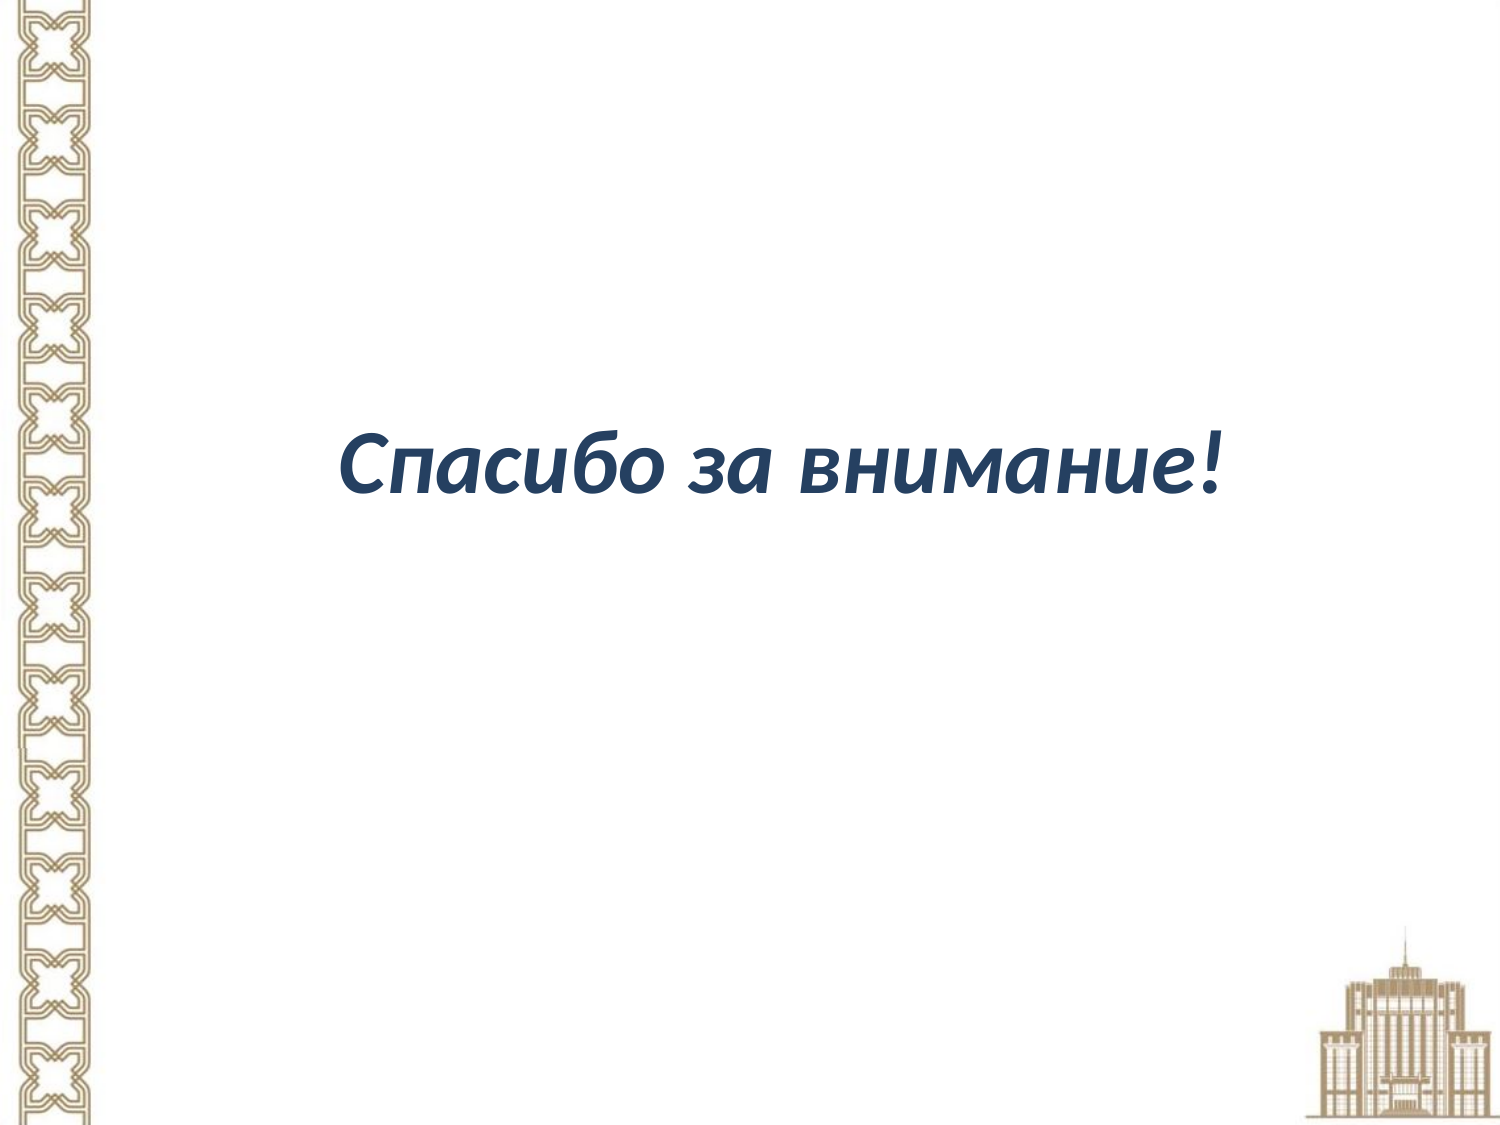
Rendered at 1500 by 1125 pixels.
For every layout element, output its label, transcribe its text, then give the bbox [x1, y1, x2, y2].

title Спасибо за внимание! [112, 121, 1454, 772]
picture [0, 0, 1500, 1125]
